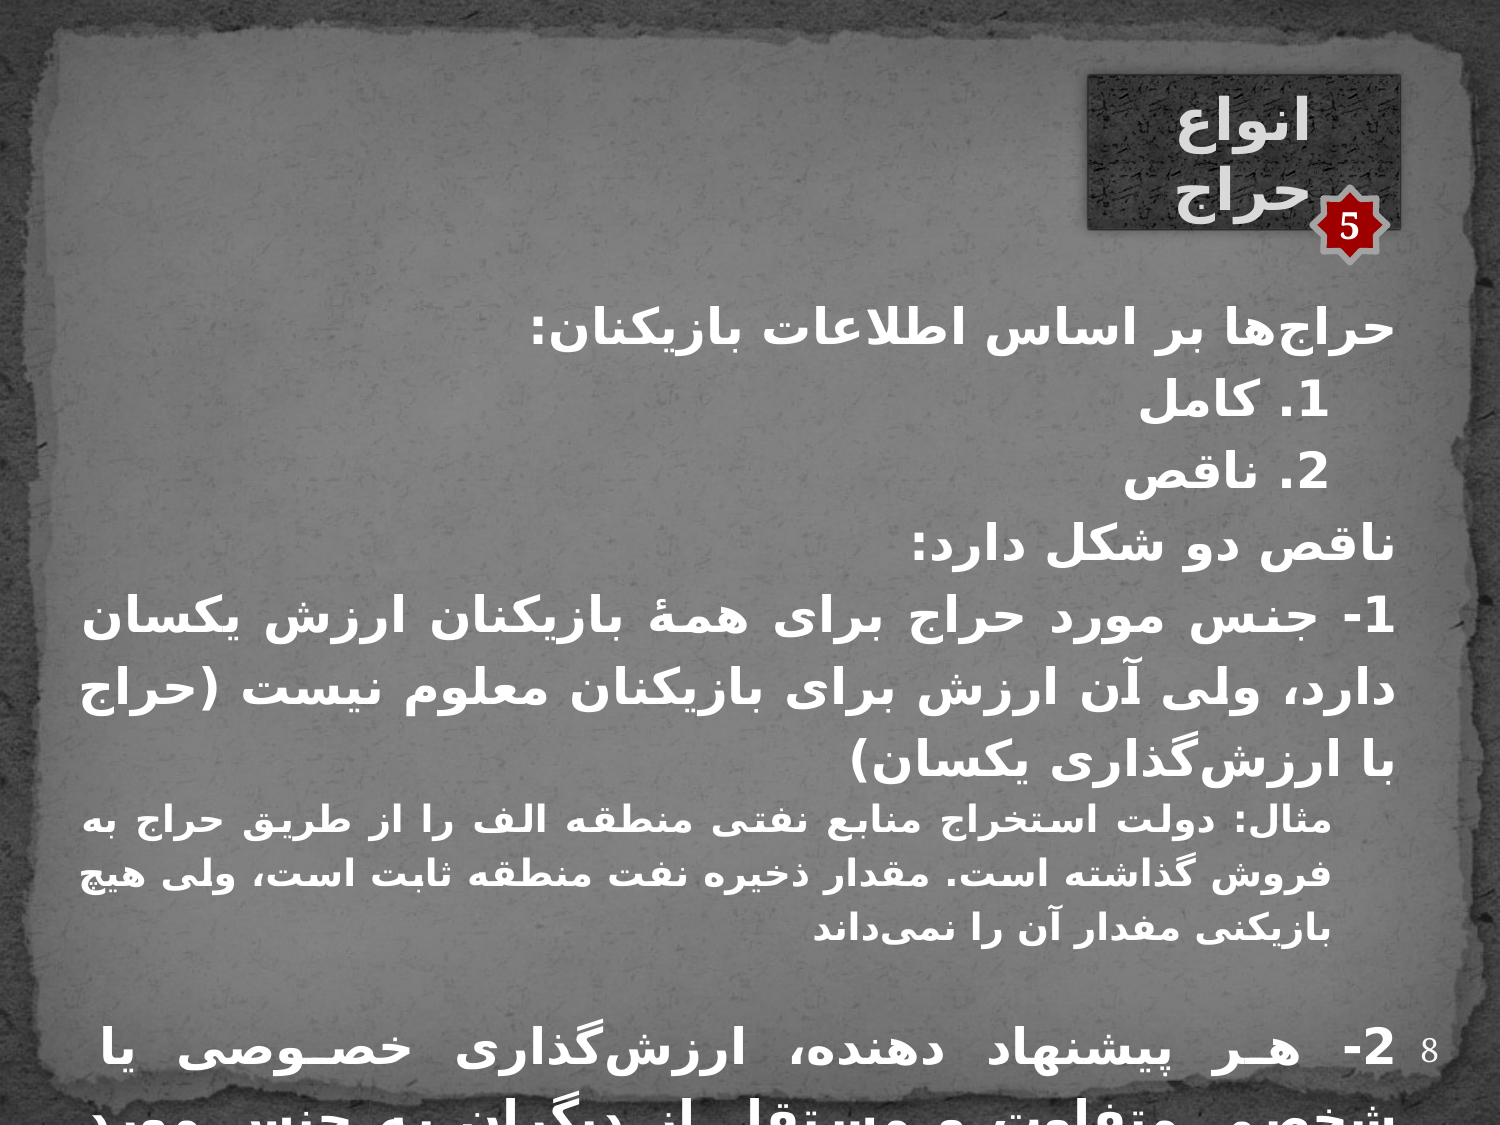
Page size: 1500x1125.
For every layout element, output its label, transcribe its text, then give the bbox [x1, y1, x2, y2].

text_box 5 [1309, 184, 1391, 266]
text_box انواع حراج [1090, 77, 1398, 228]
slide_number 8 [1413, 1014, 1480, 1089]
text_box حراج‌ها بر اساس اطلاعات بازیکنان: 1. کامل 2. ناقص ناقص دو شکل دارد: 1- جنس مورد حراج برای همۀ بازیکنان ارزش یکسان دارد، ولی آن ارزش برای بازیکنان معلوم نیست (حراج با ارزش‌گذاری یکسان) مثال: دولت استخراج منابع نفتی منطقه الف را از طریق حراج به فروش گذاشته است. مقدار ذخیره نفت منطقه ثابت است، ولی هیچ بازیکنی مفدار آن را نمی‌داند 2- هر پیشنهاد دهنده، ارزش‌گذاری خصوصی یا شخصی متفاوت و مستقل از دیگران به جنس مورد حراج دارد [62, 274, 1413, 1125]
